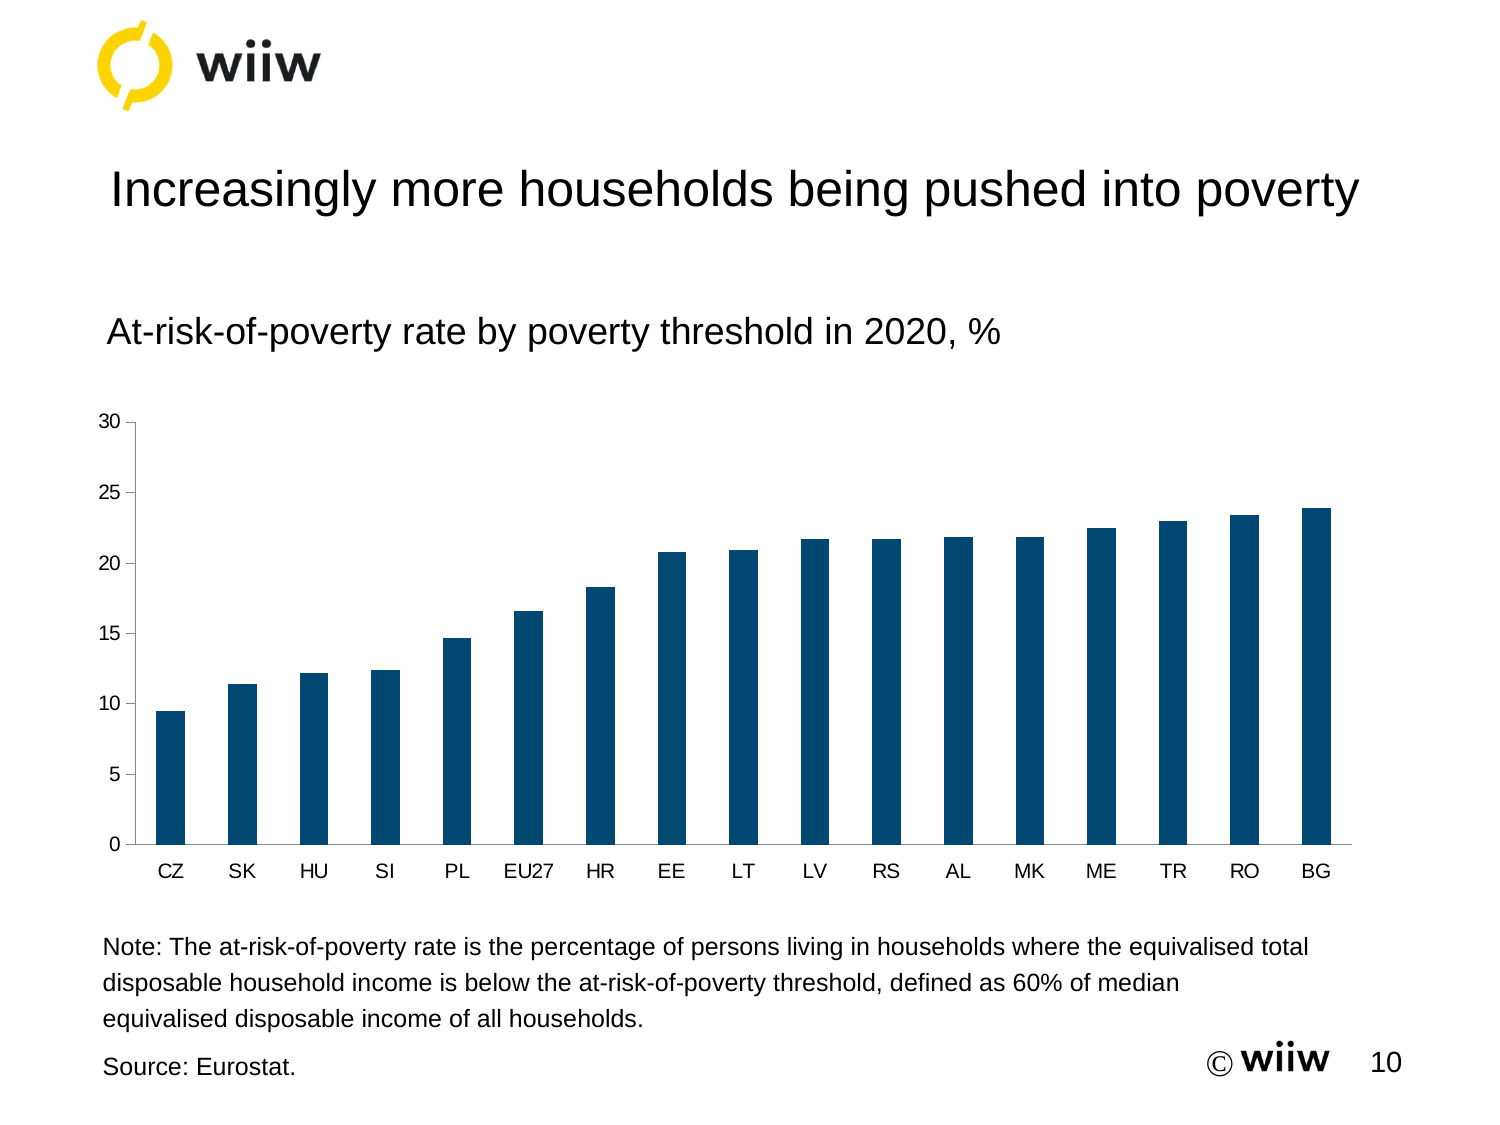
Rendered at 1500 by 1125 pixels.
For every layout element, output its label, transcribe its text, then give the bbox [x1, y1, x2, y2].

list Note: The at-risk-of-poverty rate is the percentage of persons living in households where the equivalised total disposable household income is below the at-risk-of-poverty threshold, defined as 60% of median equivalised disposable income of all households. Source: Eurostat. [87, 953, 1330, 1089]
chart [52, 378, 1353, 945]
list At-risk-of-poverty rate by poverty threshold in 2020, % [91, 290, 1410, 373]
title Increasingly more households being pushed into poverty [94, 136, 1376, 292]
picture [91, 17, 328, 115]
picture [1237, 1020, 1335, 1097]
